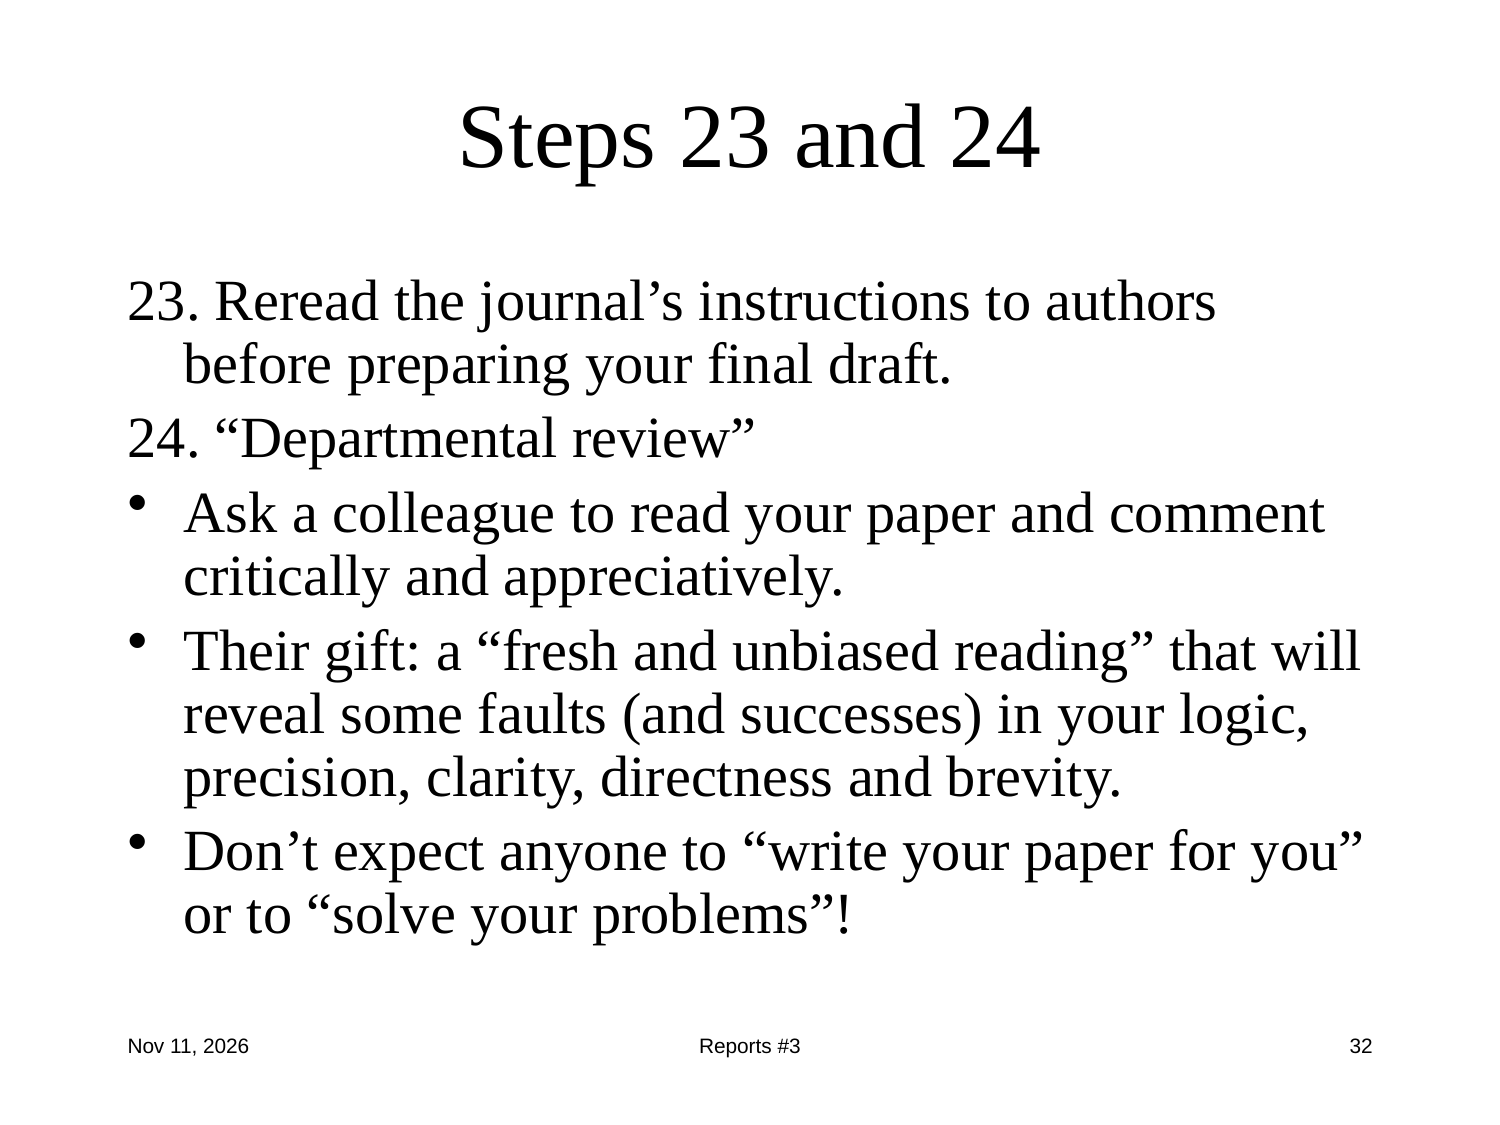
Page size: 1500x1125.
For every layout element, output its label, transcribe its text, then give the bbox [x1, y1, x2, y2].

footer Reports #3 [512, 1024, 988, 1101]
list 23. Reread the journal’s instructions to authors before preparing your final draft. 24. “Departmental review” Ask a colleague to read your paper and comment critically and appreciatively. Their gift: a “fresh and unbiased reading” that will reveal some faults (and successes) in your logic, precision, clarity, directness and brevity. Don’t expect anyone to “write your paper for you” or to “solve your problems”! [112, 262, 1388, 1000]
slide_number 13-Sep-16 [112, 1024, 426, 1101]
slide_number 32 [1074, 1024, 1388, 1101]
title Steps 23 and 24 [112, 37, 1388, 225]
